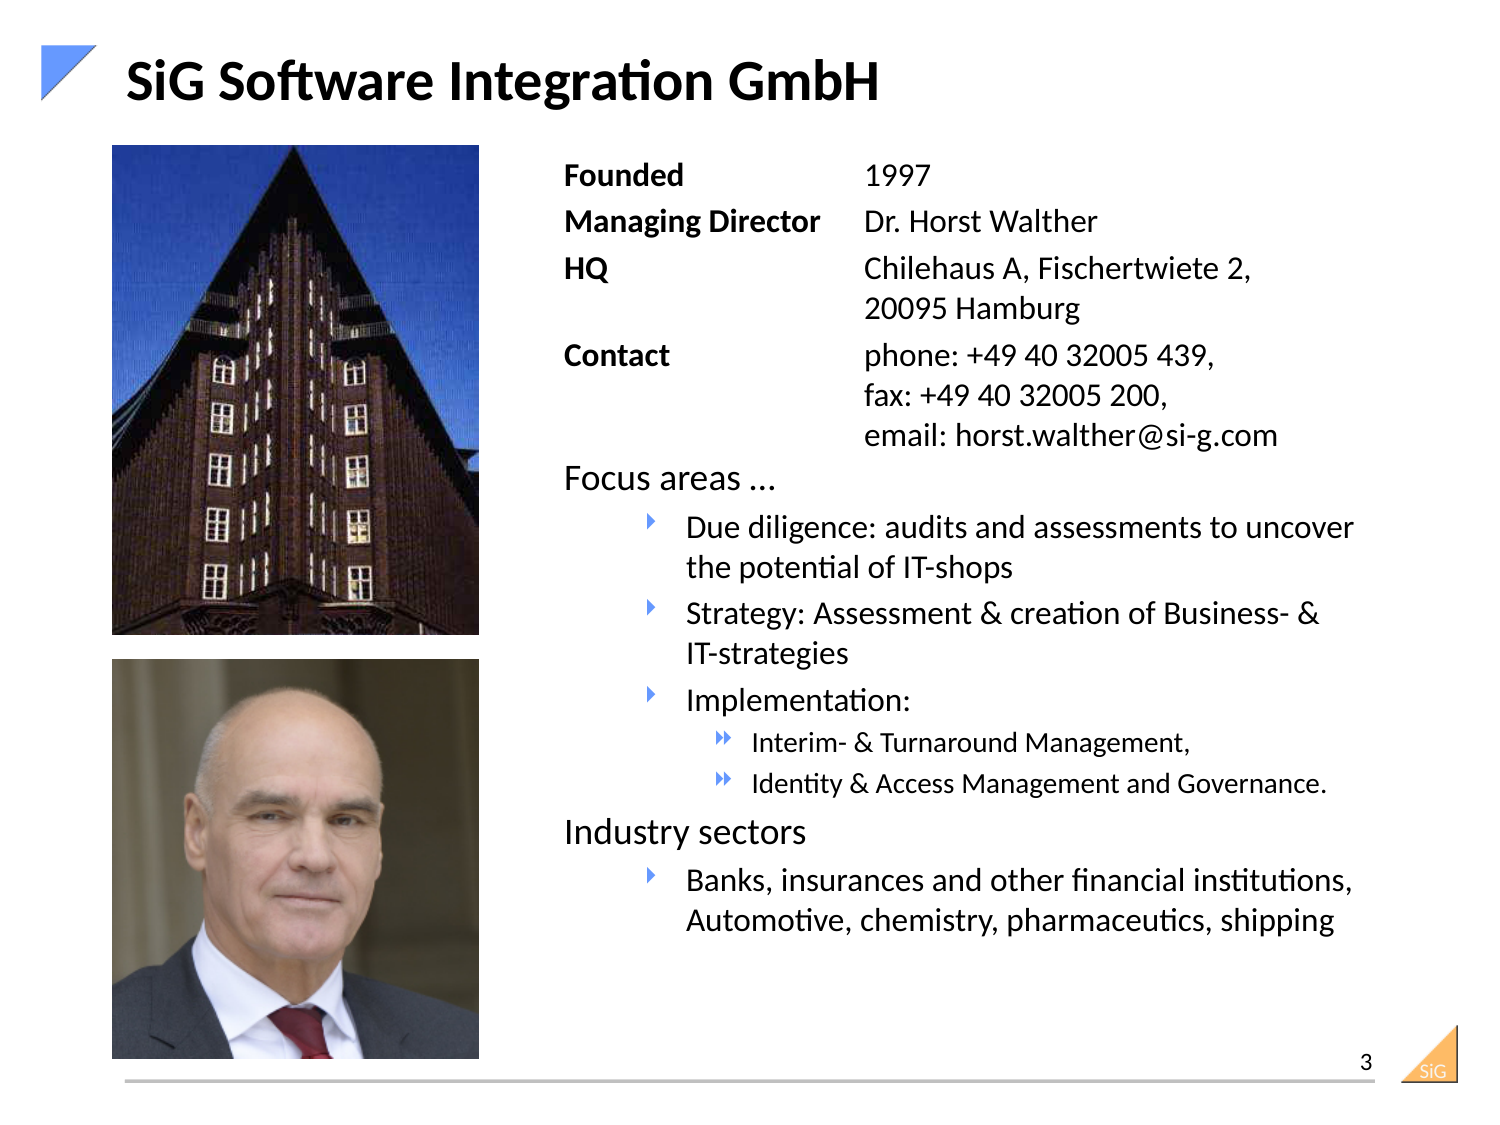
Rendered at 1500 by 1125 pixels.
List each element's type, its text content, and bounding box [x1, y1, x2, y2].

title SiG Software Integration GmbH [111, 45, 1375, 109]
picture [111, 145, 479, 635]
slide_number 3 [987, 1037, 1388, 1100]
picture [111, 658, 479, 1059]
picture [1400, 1024, 1458, 1083]
list Founded 1997 Managing Director Dr. Horst Walther HQ Chilehaus A, Fischertwiete 2, 20095 Hamburg Contact phone: +49 40 32005 439, fax: +49 40 32005 200, email: horst.walther@si-g.com Focus areas … Due diligence: audits and assessments to uncover the potential of IT-shops Strategy: Assessment & creation of Business- & IT-strategies Implementation: Interim- & Turnaround Management, Identity & Access Management and Governance. Industry sectors Banks, insurances and other financial institutions, Automotive, chemistry, pharmaceutics, shipping [549, 145, 1375, 1059]
picture [40, 44, 98, 102]
